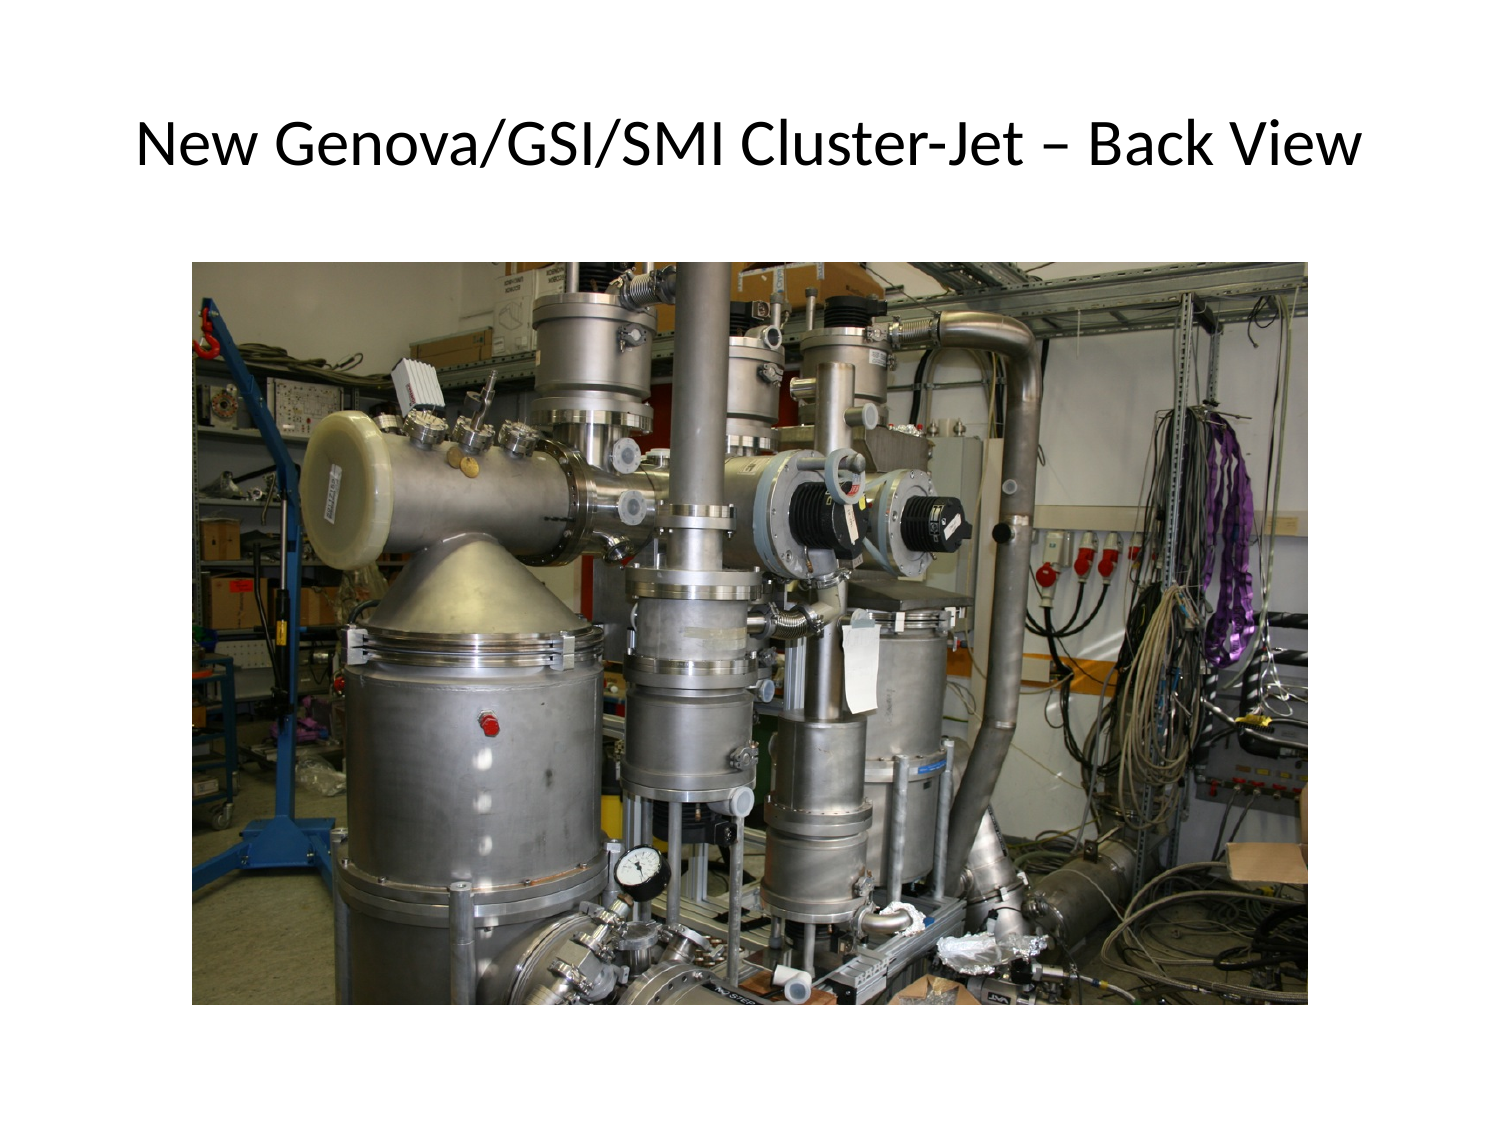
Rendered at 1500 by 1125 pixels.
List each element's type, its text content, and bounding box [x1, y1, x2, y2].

title New Genova/GSI/SMI Cluster-Jet – Back View [75, 45, 1425, 233]
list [192, 262, 1308, 1006]
